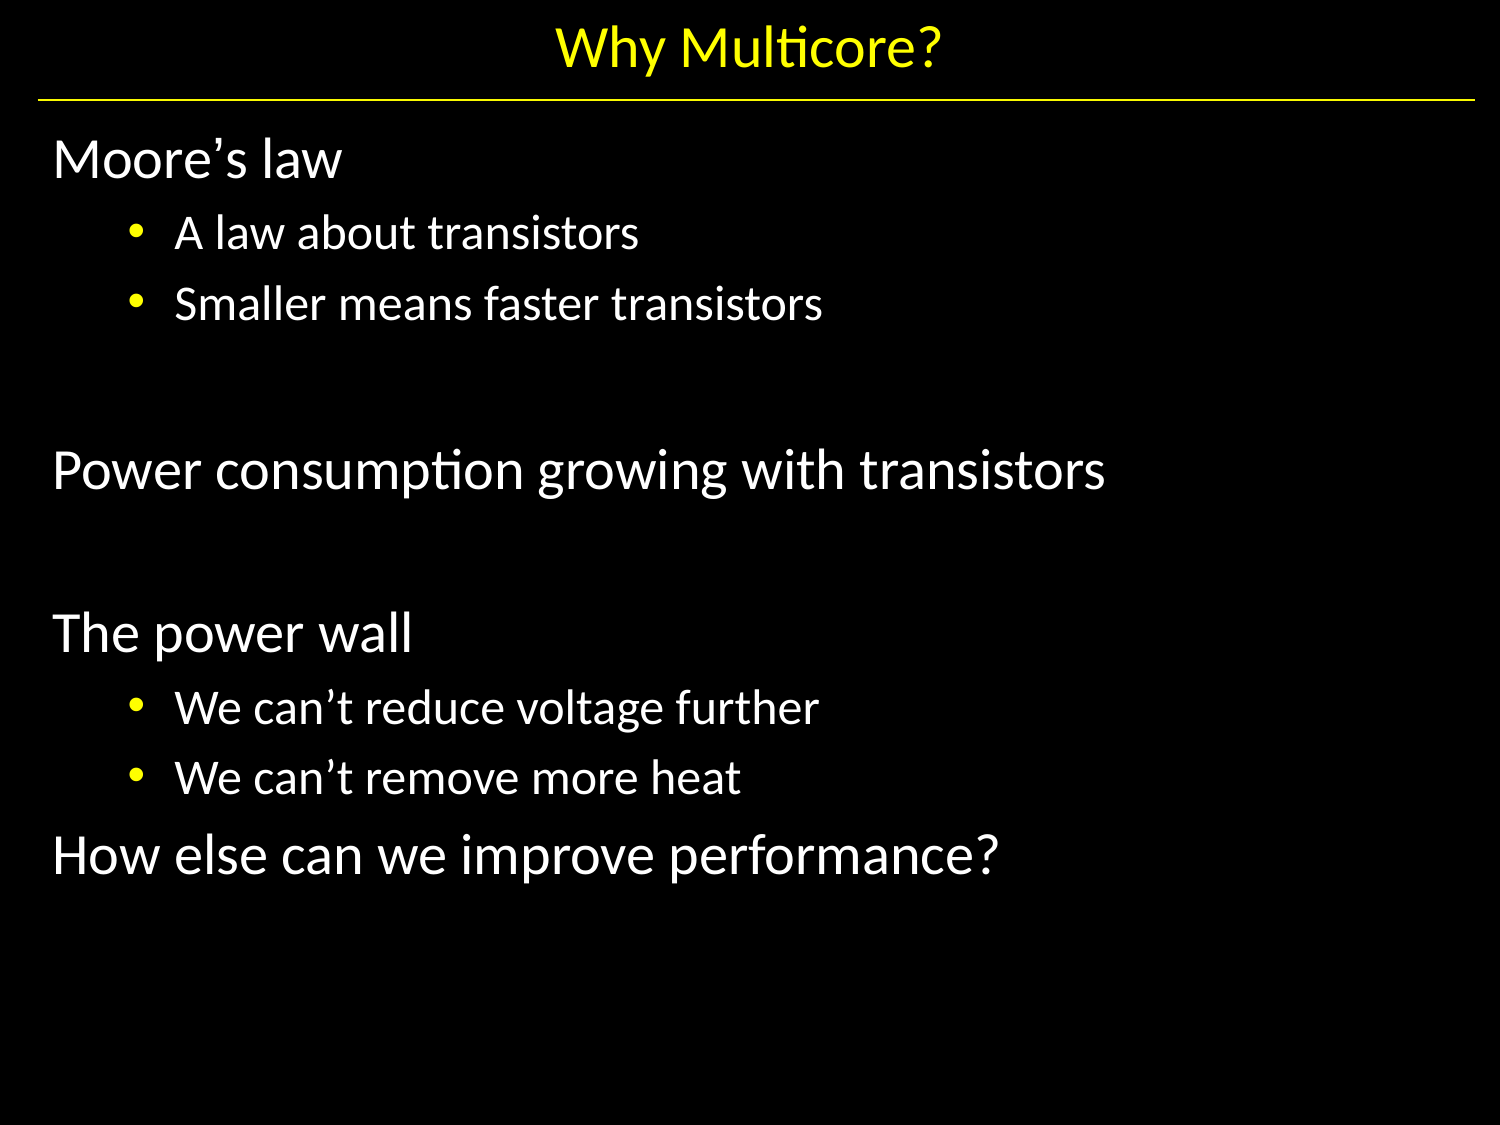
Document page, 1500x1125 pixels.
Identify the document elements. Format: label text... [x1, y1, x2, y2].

title Why Multicore? [37, 0, 1463, 88]
list Moore’s law A law about transistors Smaller means faster transistors Power consumption growing with transistors The power wall We can’t reduce voltage further We can’t remove more heat How else can we improve performance? [37, 112, 1463, 1038]
